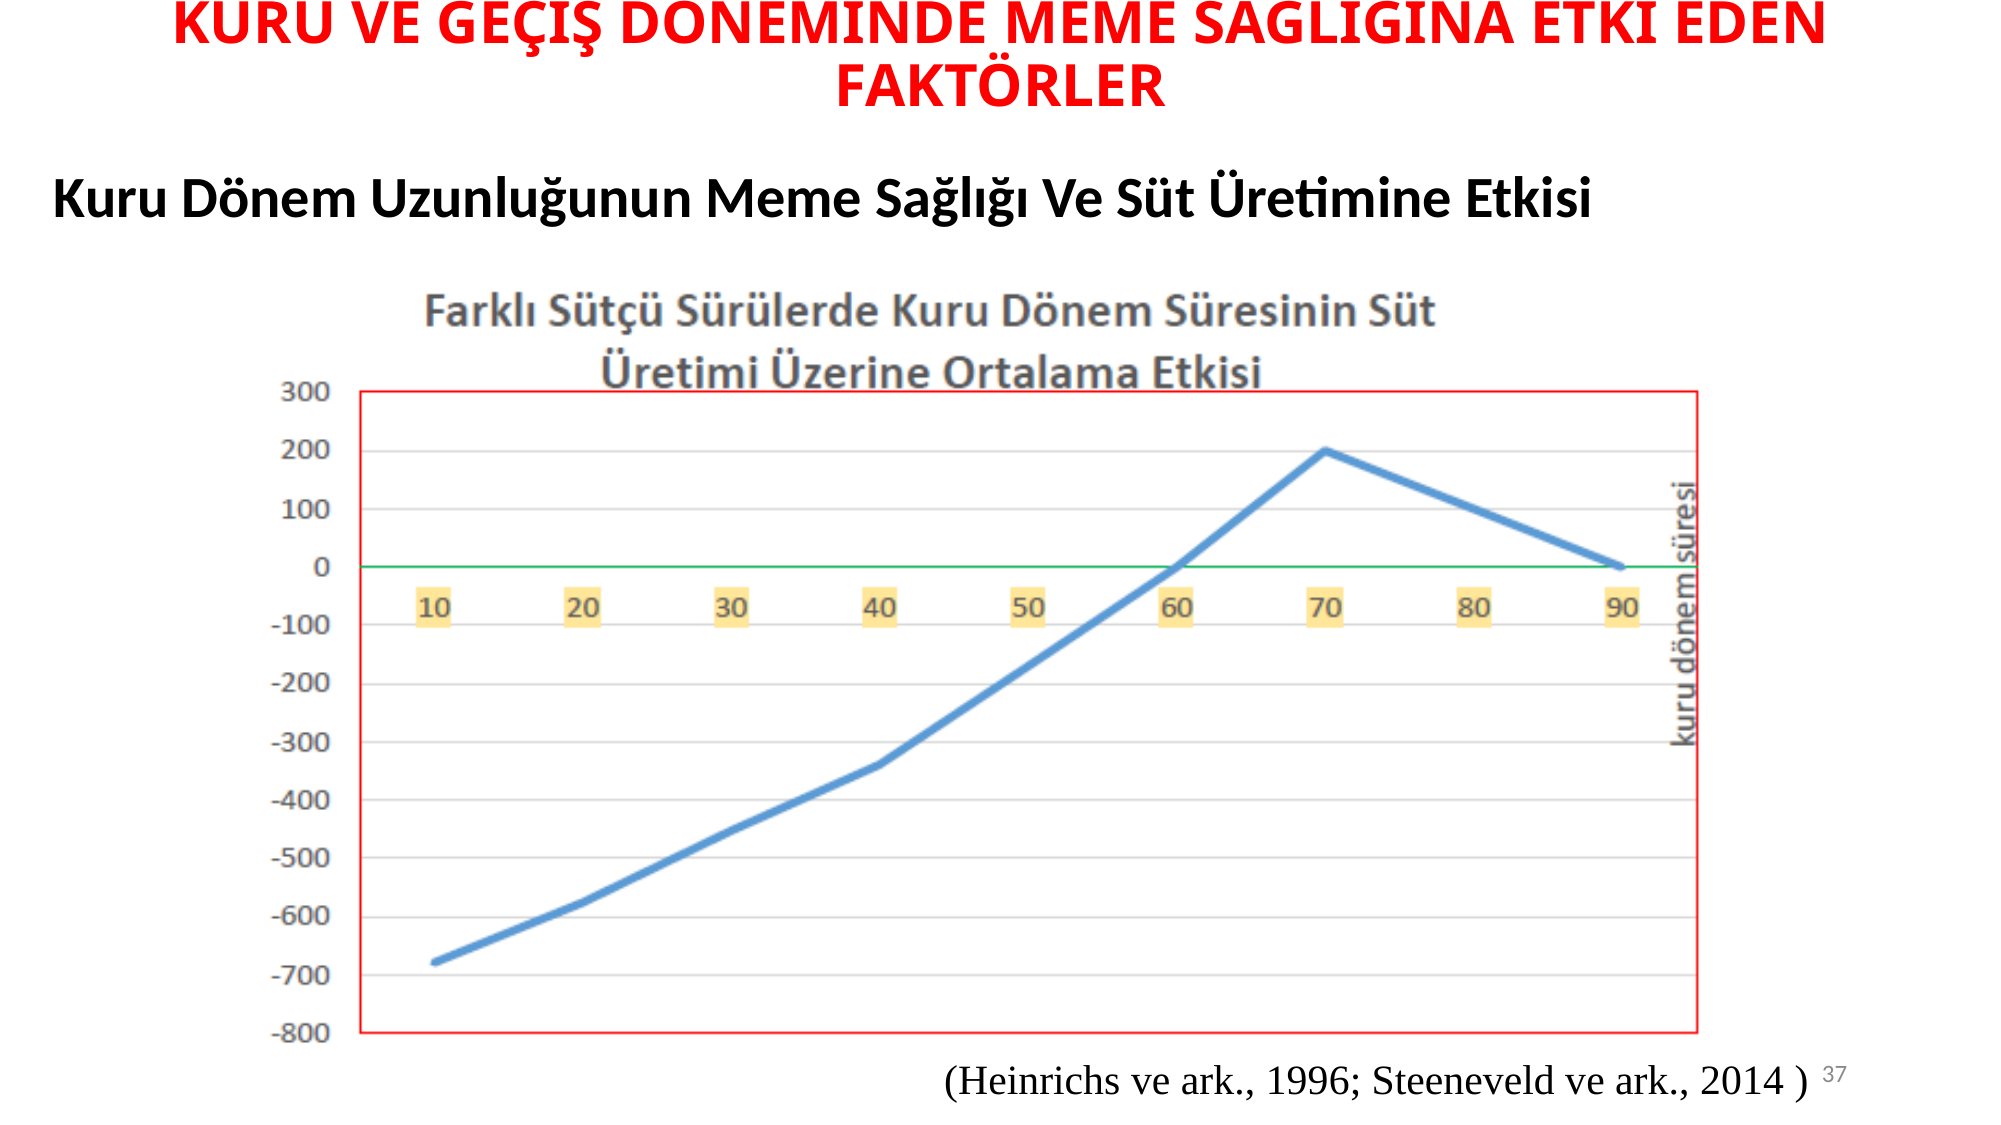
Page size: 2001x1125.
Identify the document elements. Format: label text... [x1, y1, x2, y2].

title KURU VE GEÇİŞ DÖNEMİNDE MEME SAĞLIĞINA ETKİ EDEN FAKTÖRLER [0, 0, 2000, 191]
text_box Kuru Dönem Uzunluğunun Meme Sağlığı Ve Süt Üretimine Etkisi [39, 151, 1820, 237]
picture [263, 282, 1721, 1046]
text_box (Heinrichs ve ark., 1996; Steeneveld ve ark., 2014 ) [929, 1045, 1910, 1111]
